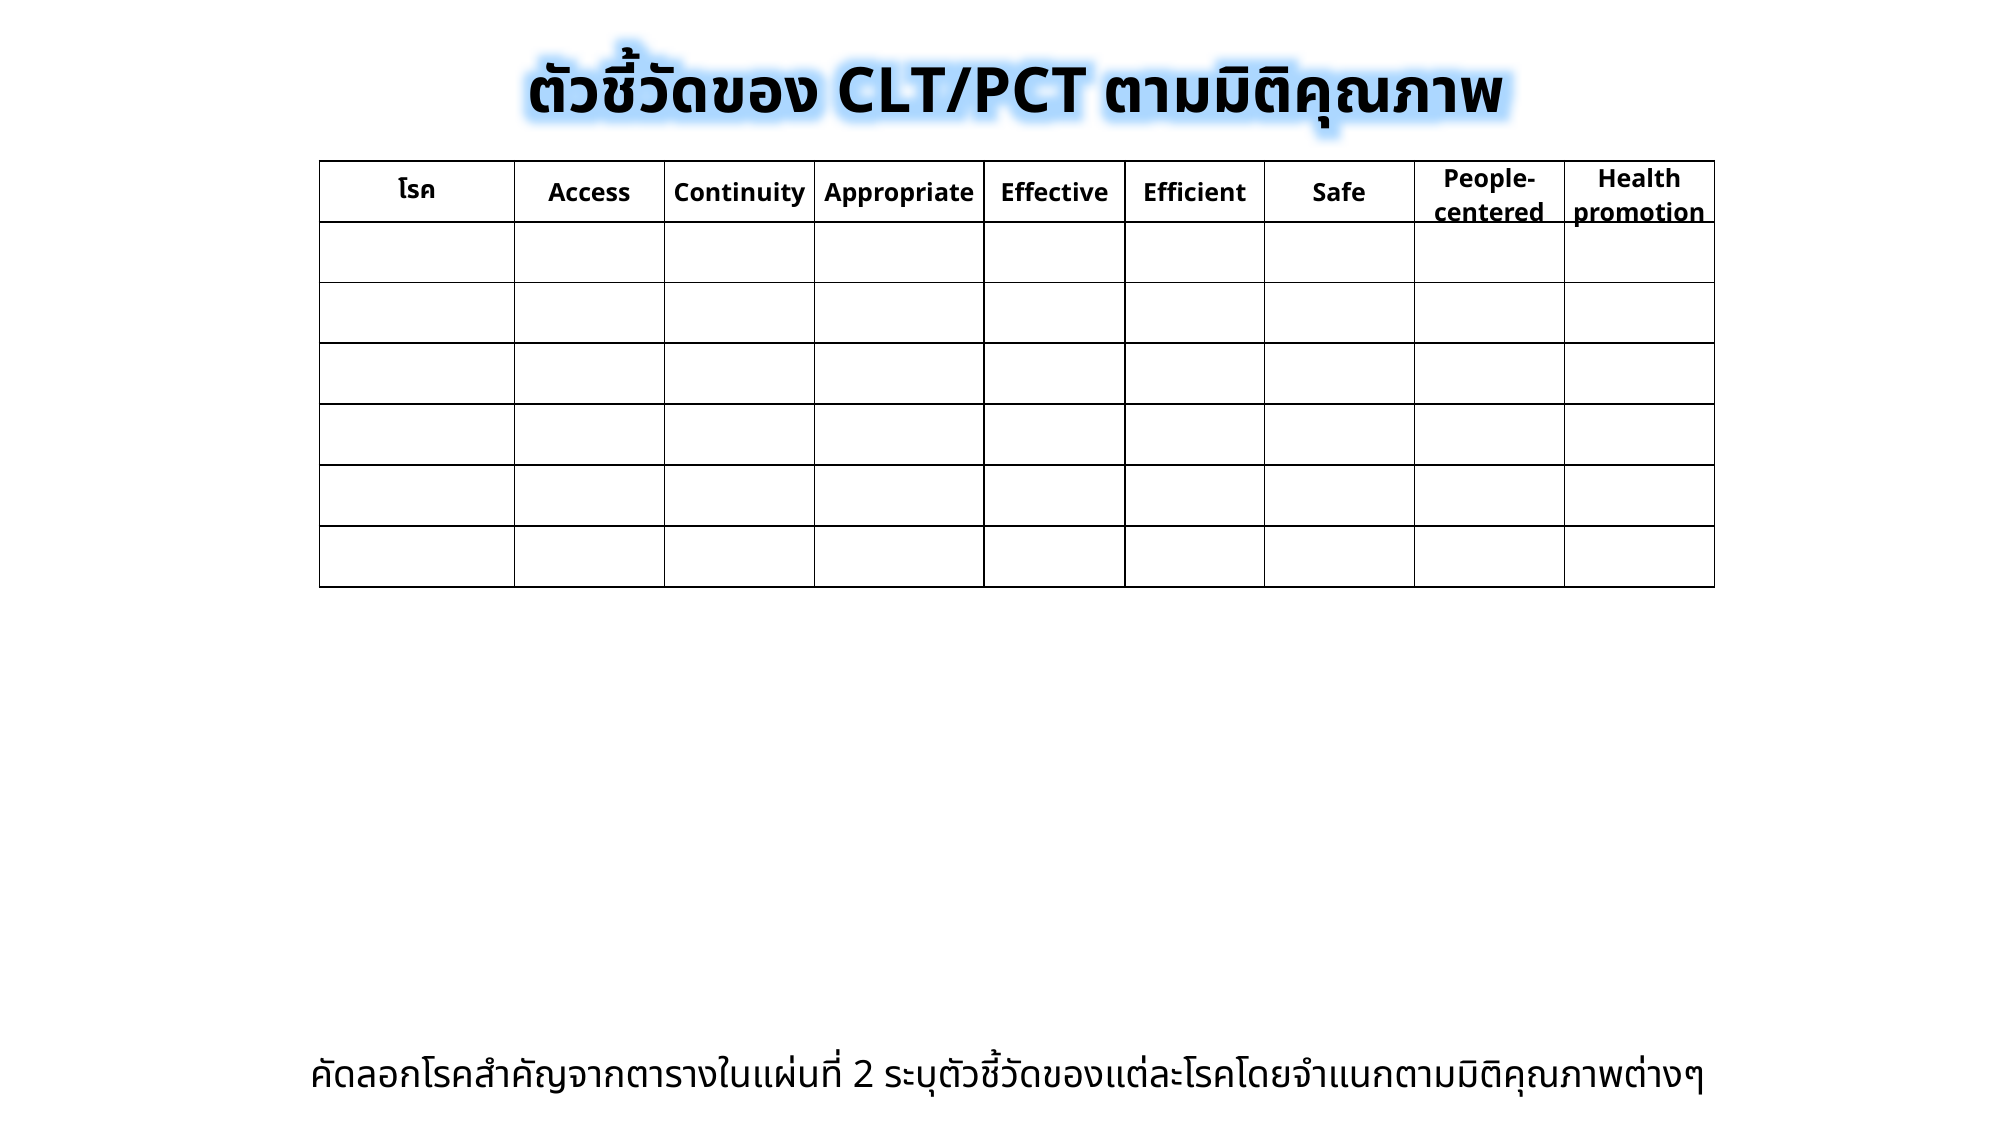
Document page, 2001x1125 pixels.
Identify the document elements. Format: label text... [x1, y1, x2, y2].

table_header People-centered [1415, 162, 1564, 221]
text_box ตัวชี้วัดของ CLT/PCT ตามมิติคุณภาพ [516, 44, 1517, 131]
table_cell [665, 527, 814, 586]
table_cell [815, 527, 983, 586]
table_cell [1565, 223, 1714, 282]
table_cell [1415, 283, 1564, 342]
table_cell [515, 405, 664, 464]
table_cell [1126, 344, 1264, 403]
table_cell [1126, 283, 1264, 342]
table_cell [1126, 527, 1264, 586]
table_cell [1126, 405, 1264, 464]
table_header Access [515, 162, 664, 221]
table_cell [1415, 344, 1564, 403]
table_cell [1415, 405, 1564, 464]
table_cell [320, 466, 514, 525]
table_cell [320, 344, 514, 403]
table_cell [1265, 283, 1414, 342]
table_cell [1265, 527, 1414, 586]
table_cell [985, 466, 1124, 525]
table_cell [665, 283, 814, 342]
table_cell [815, 344, 983, 403]
table_cell [985, 223, 1124, 282]
table_header โรค [320, 162, 514, 221]
table_cell [1565, 405, 1714, 464]
table_cell [815, 466, 983, 525]
table_cell [1126, 223, 1264, 282]
table_cell [1565, 283, 1714, 342]
table_cell [320, 405, 514, 464]
table_cell [985, 527, 1124, 586]
table_cell [1126, 466, 1264, 525]
table_header Effective [985, 162, 1124, 221]
table_header Efficient [1126, 162, 1264, 221]
table_cell [515, 223, 664, 282]
table_cell [1415, 466, 1564, 525]
table_cell [985, 283, 1124, 342]
table_cell [1415, 527, 1564, 586]
table_header Appropriate [815, 162, 983, 221]
table_cell [320, 223, 514, 282]
table_cell [515, 466, 664, 525]
table_cell [320, 283, 514, 342]
table_cell [665, 344, 814, 403]
table_cell [515, 283, 664, 342]
table_header Safe [1265, 162, 1414, 221]
table_cell [515, 344, 664, 403]
table_cell [320, 527, 514, 586]
table_cell [1265, 466, 1414, 525]
table_cell [1265, 223, 1414, 282]
table_cell [1265, 405, 1414, 464]
table_cell [1415, 223, 1564, 282]
table_cell [665, 405, 814, 464]
table_cell [985, 344, 1124, 403]
table_cell [515, 527, 664, 586]
table_cell [665, 223, 814, 282]
table_cell [1565, 527, 1714, 586]
table_cell [815, 283, 983, 342]
table_cell [815, 405, 983, 464]
table_header Continuity [665, 162, 814, 221]
table_header Health promotion [1565, 162, 1714, 221]
text_box คัดลอกโรคสำคัญจากตารางในแผ่นที่ 2 ระบุตัวชี้วัดของแต่ละโรคโดยจำแนกตามมิติคุณภาพต่างๆ [295, 1042, 1721, 1103]
table_cell [985, 405, 1124, 464]
table_cell [665, 466, 814, 525]
table_cell [1565, 344, 1714, 403]
table_cell [815, 223, 983, 282]
table_cell [1265, 344, 1414, 403]
table_cell [1565, 466, 1714, 525]
